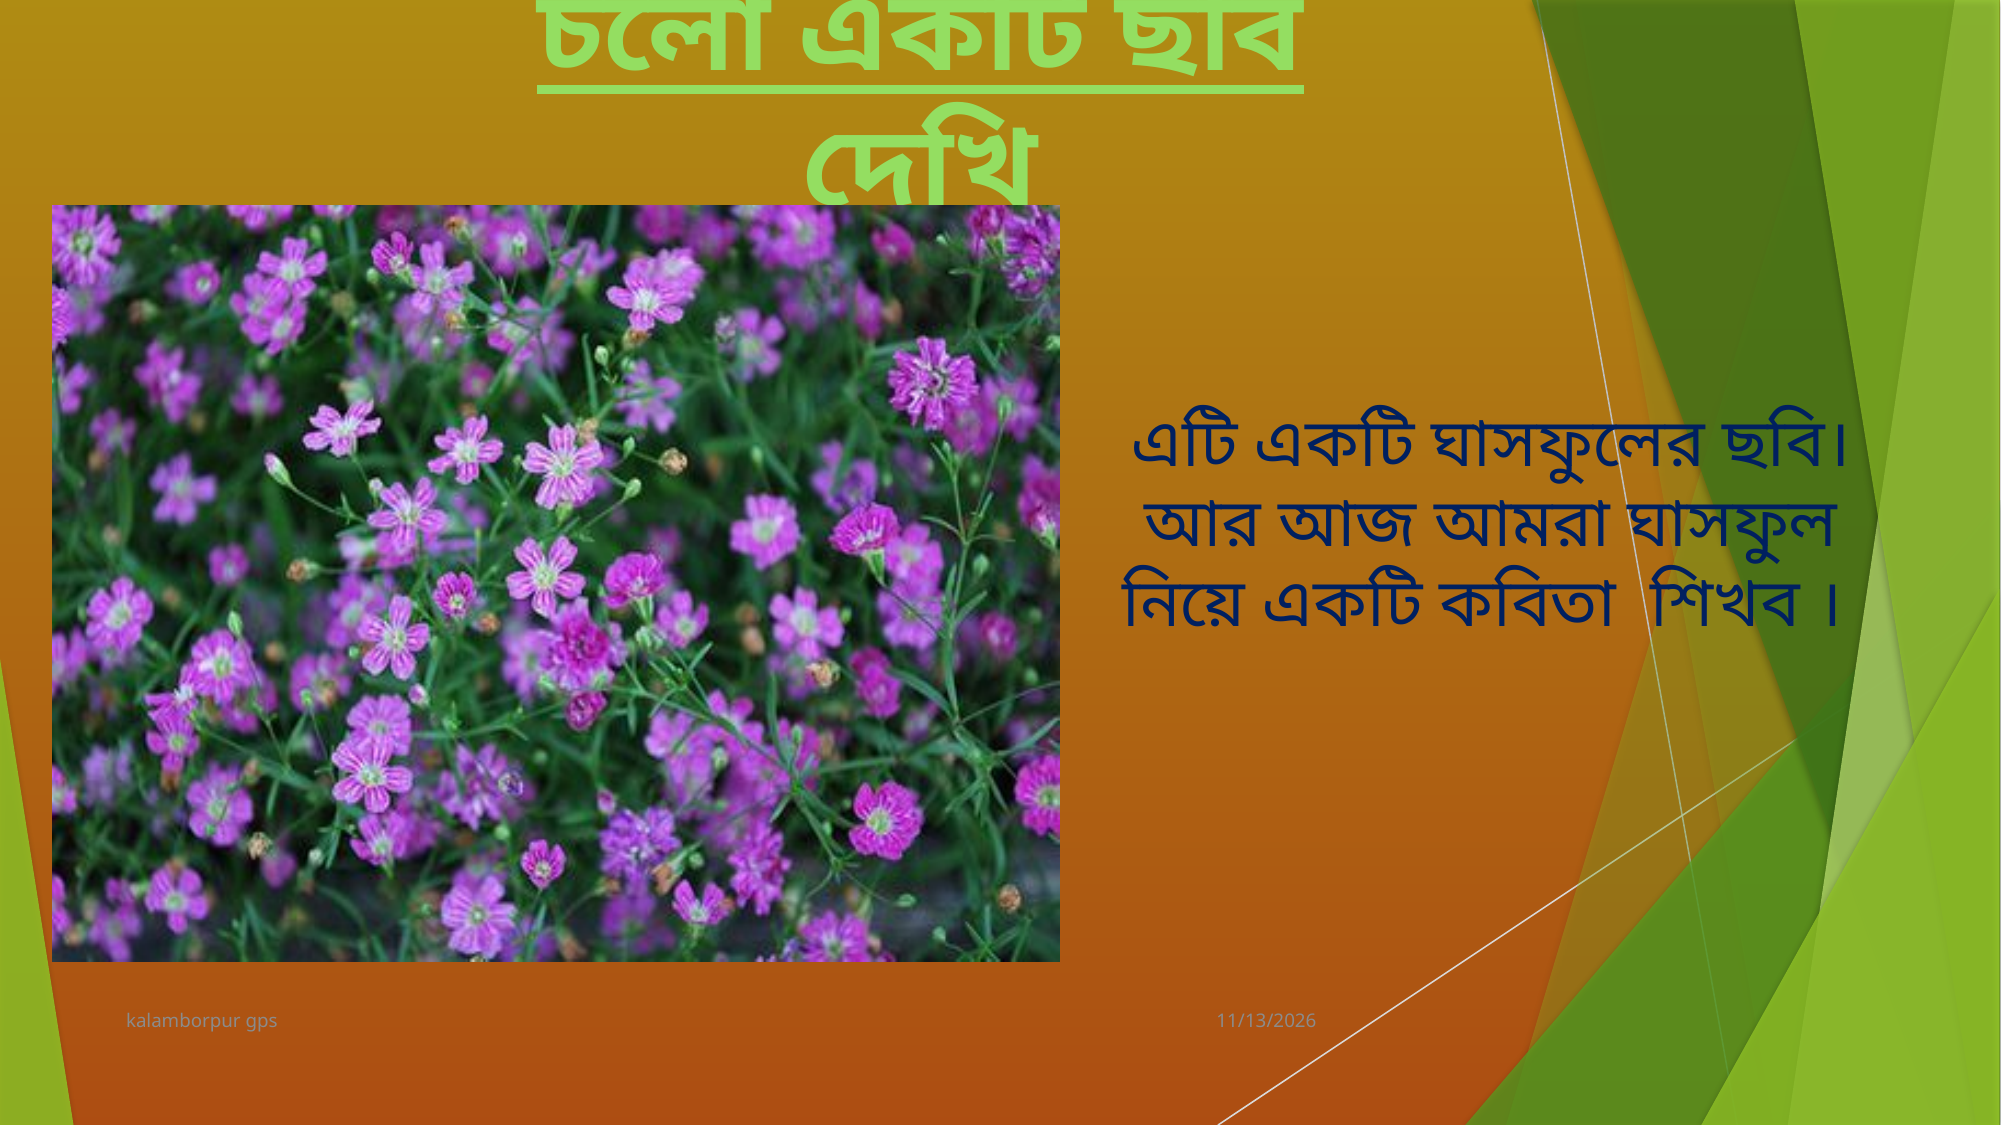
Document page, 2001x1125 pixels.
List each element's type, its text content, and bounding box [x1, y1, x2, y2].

slide_number 22-May-20 [1181, 991, 1332, 1051]
text_box চলো একটি ছবি দেখি [394, 0, 1447, 187]
text_box এটি একটি ঘাসফুলের ছবি।আর আজ আমরা ঘাসফুল নিয়ে একটি কবিতা শিখব । [1079, 243, 1903, 797]
footer kalamborpur gps [111, 991, 1145, 1051]
picture [51, 204, 1060, 962]
